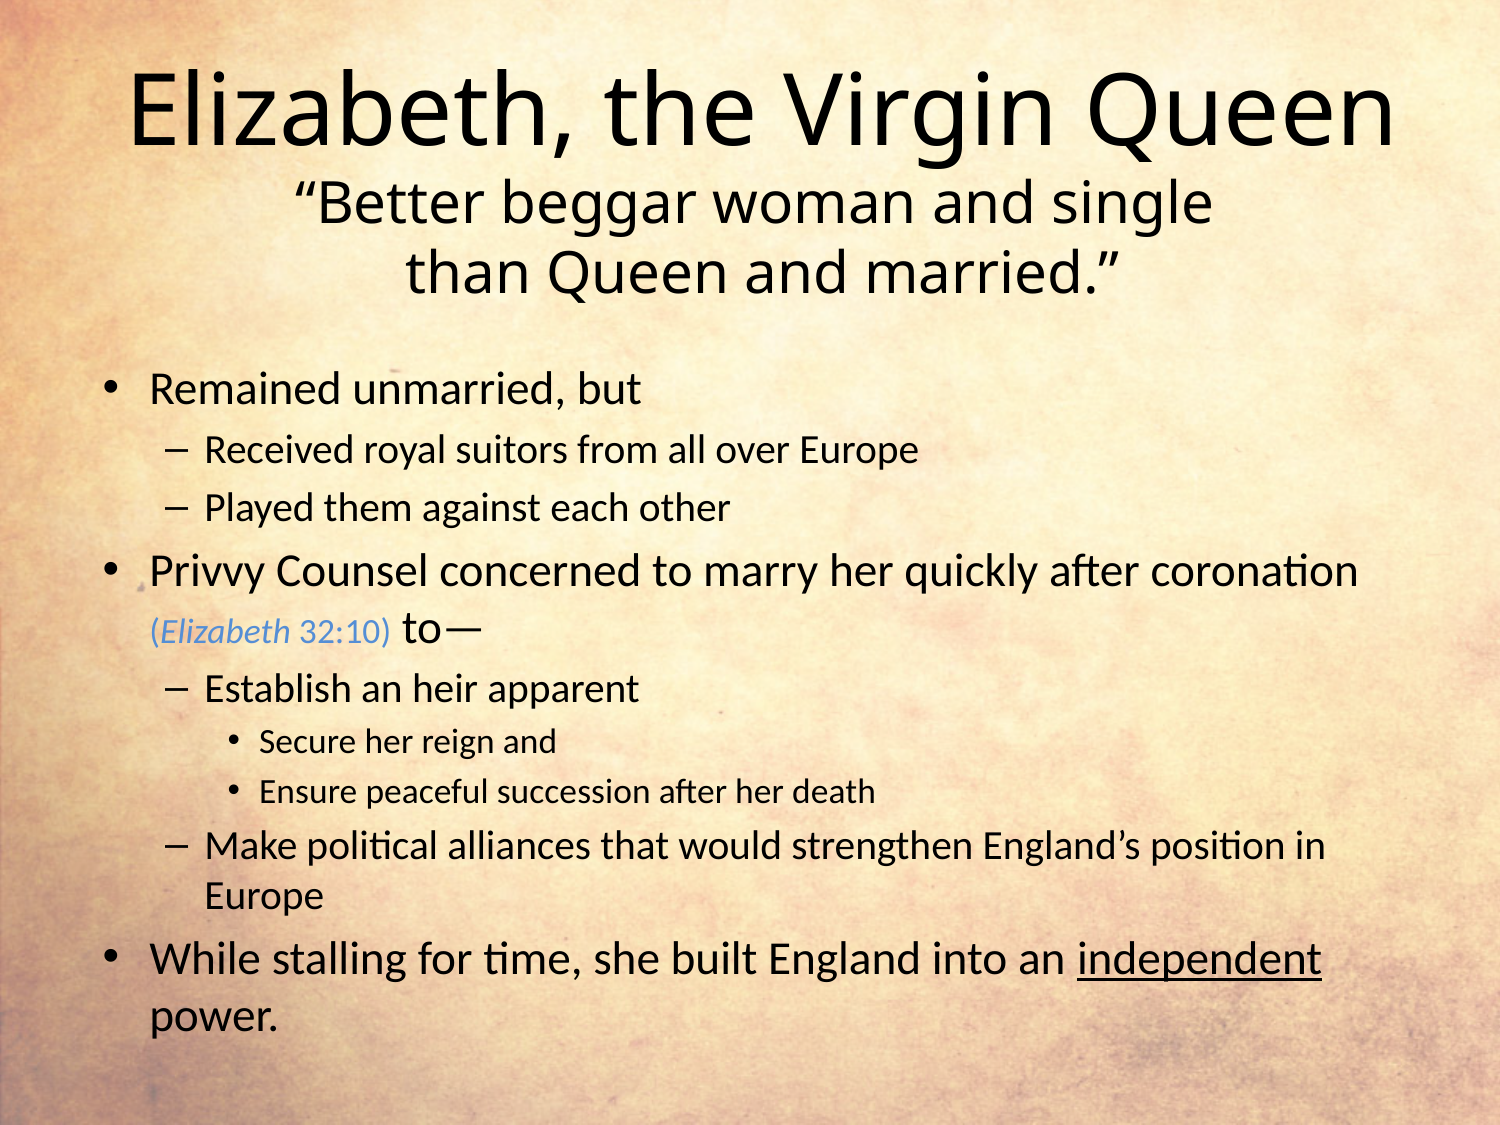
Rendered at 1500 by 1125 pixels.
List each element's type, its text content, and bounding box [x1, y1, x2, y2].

title Elizabeth, the Virgin Queen “Better beggar woman and single than Queen and married.” [87, 37, 1438, 313]
list Remained unmarried, but Received royal suitors from all over Europe Played them against each other Privvy Counsel concerned to marry her quickly after coronation (Elizabeth 32:10) to— Establish an heir apparent Secure her reign and Ensure peaceful succession after her death Make political alliances that would strengthen England’s position in Europe While stalling for time, she built England into an independent power. [87, 350, 1438, 1050]
